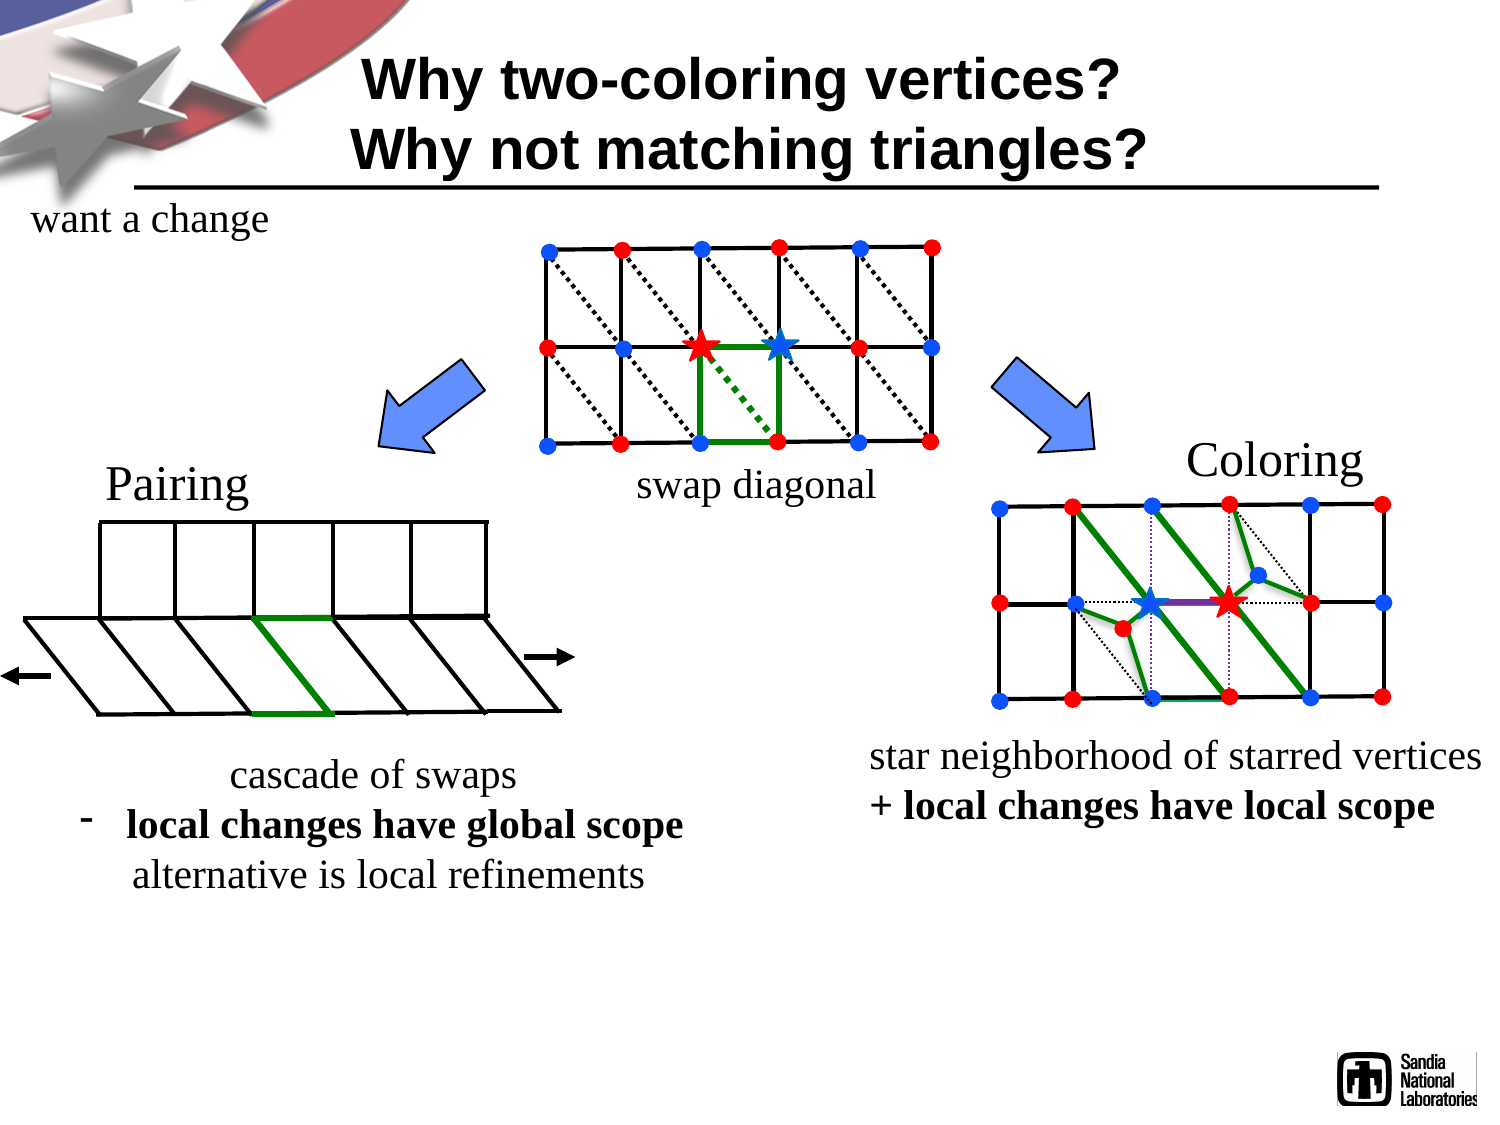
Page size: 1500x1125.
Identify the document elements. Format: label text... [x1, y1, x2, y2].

text_box swap diagonal [704, 453, 847, 514]
text_box want a change [15, 183, 285, 248]
title Why two-coloring vertices? Why not matching triangles? [111, 8, 1388, 214]
text_box [991, 357, 1092, 417]
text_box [852, 418, 1500, 837]
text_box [856, 347, 931, 417]
text_box [379, 359, 485, 441]
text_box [541, 239, 941, 349]
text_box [785, 347, 853, 445]
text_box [622, 347, 694, 441]
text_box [0, 443, 701, 907]
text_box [697, 346, 783, 445]
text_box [545, 347, 621, 441]
